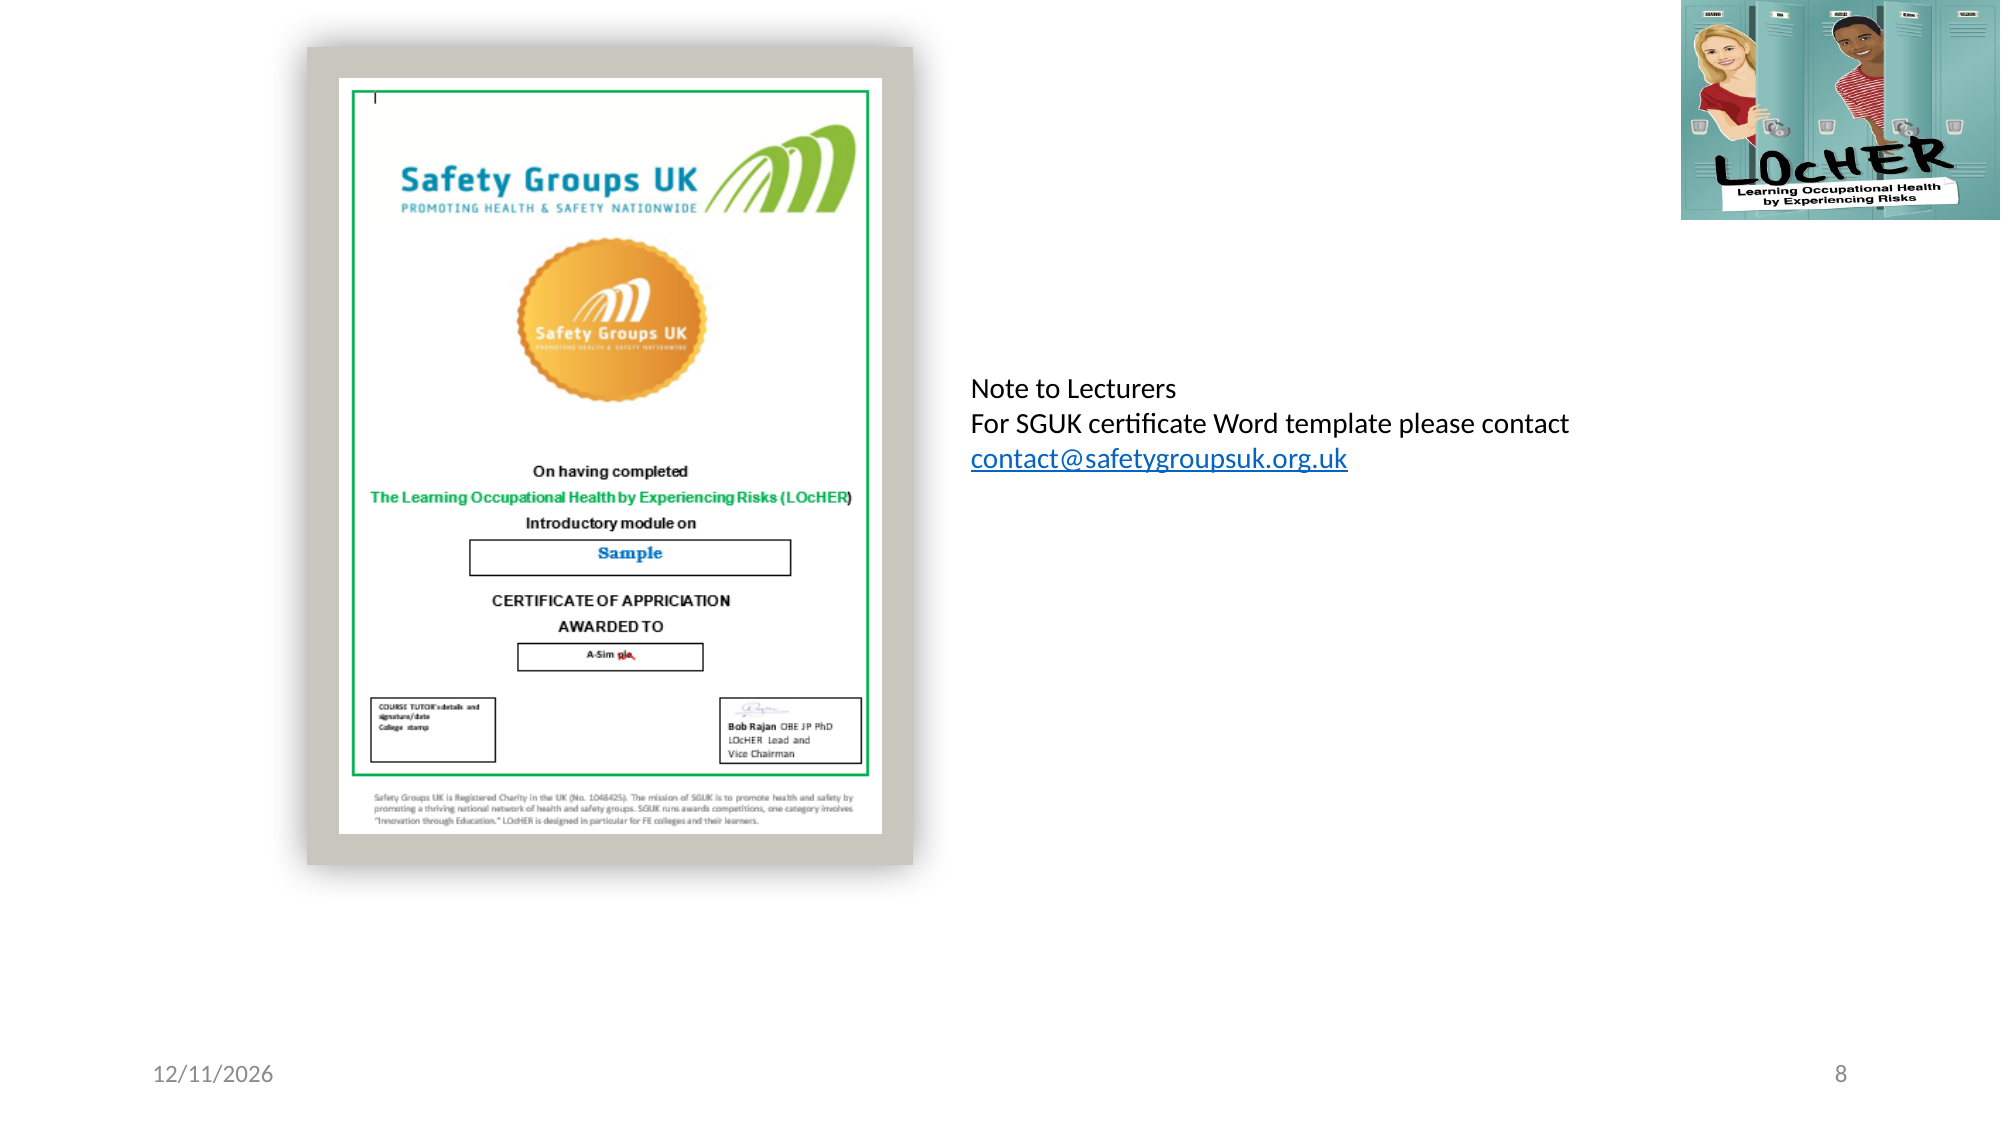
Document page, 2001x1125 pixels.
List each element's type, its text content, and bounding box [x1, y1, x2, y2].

slide_number 8 [1412, 1042, 1863, 1103]
text_box Note to Lecturers For SGUK certificate Word template please contact contact@safetygroupsuk.org.uk [956, 361, 1586, 527]
picture [338, 78, 882, 835]
picture [1681, 0, 2000, 220]
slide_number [137, 1042, 588, 1103]
